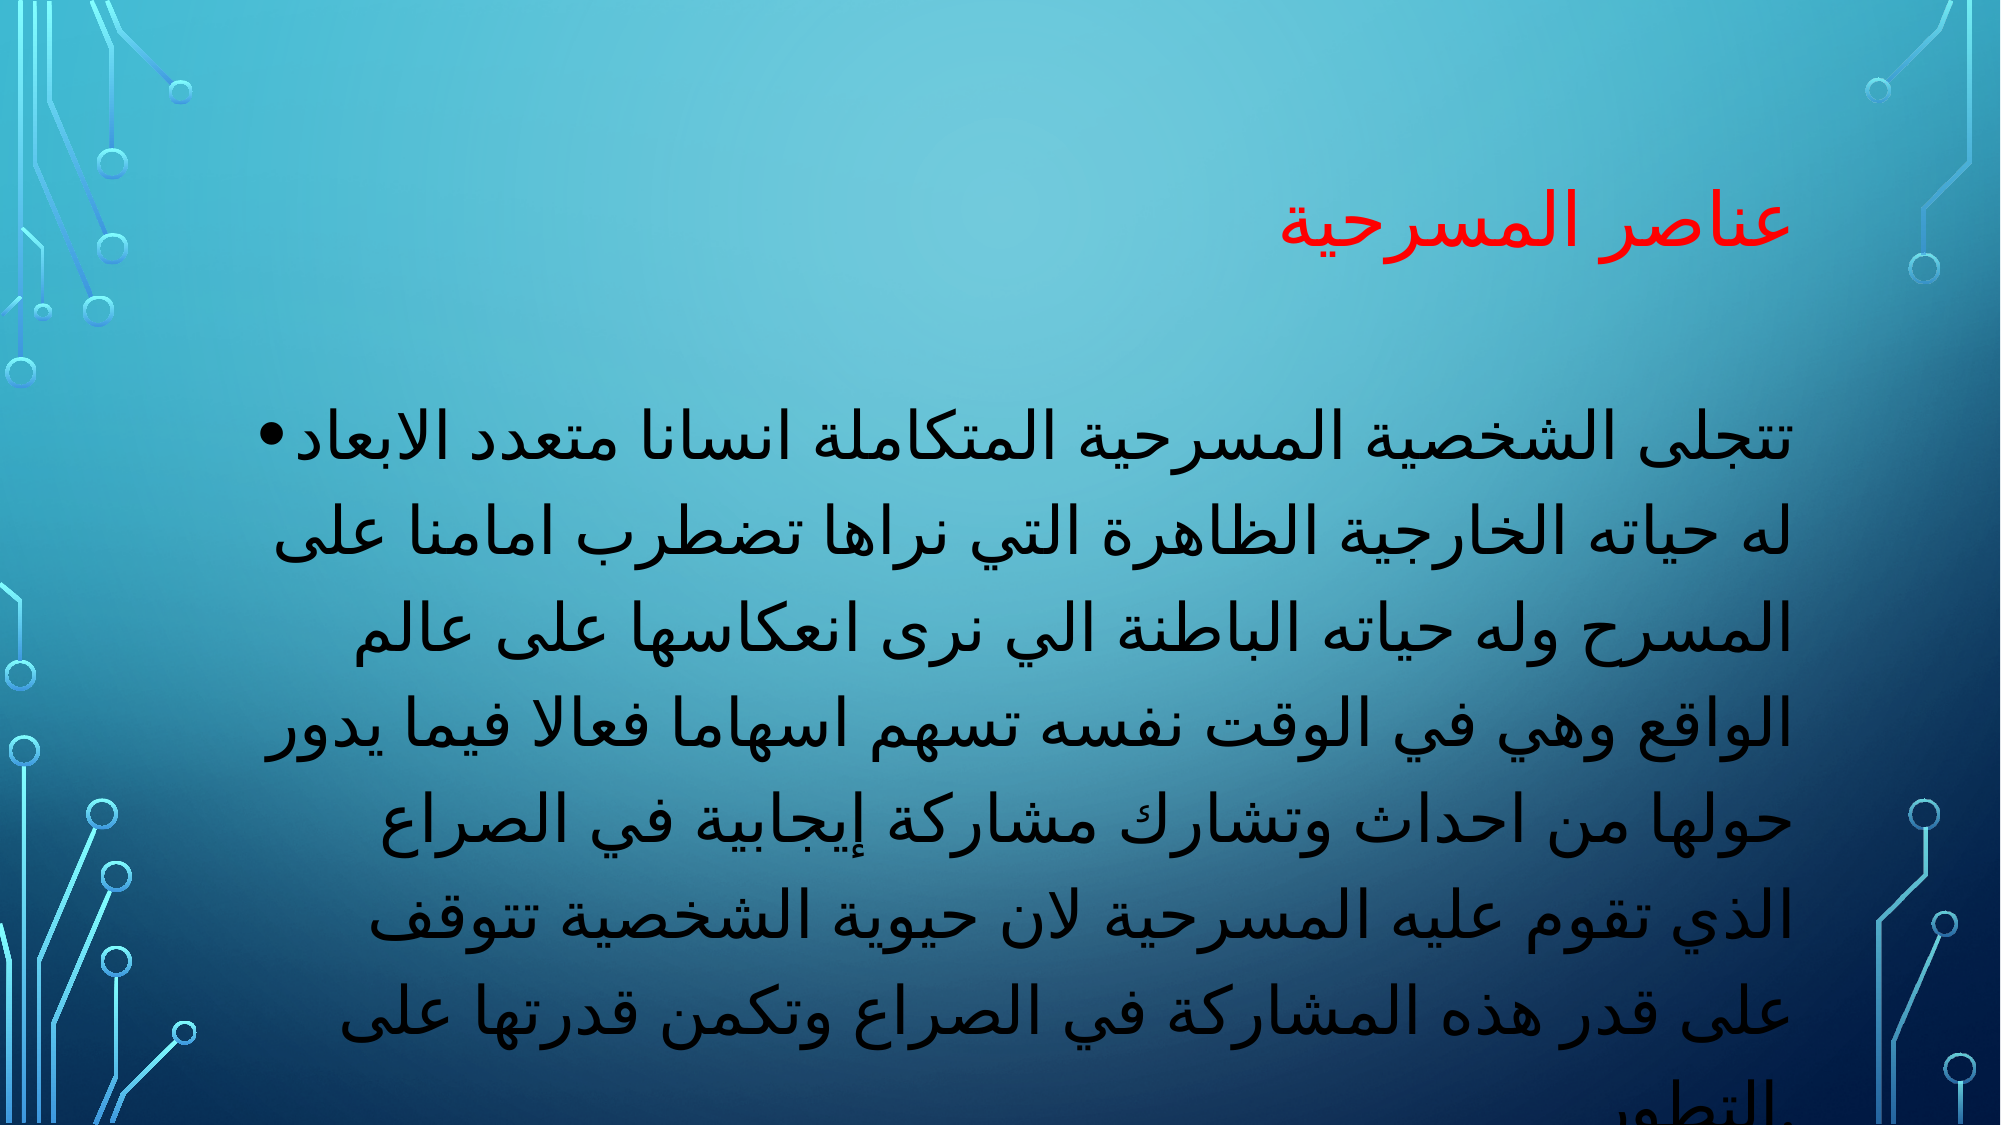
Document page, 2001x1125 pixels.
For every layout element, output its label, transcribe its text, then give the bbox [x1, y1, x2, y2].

list تتجلى الشخصية المسرحية المتكاملة انسانا متعدد الابعاد له حياته الخارجية الظاهرة التي نراها تضطرب امامنا على المسرح وله حياته الباطنة الي نرى انعكاسها على عالم الواقع وهي في الوقت نفسه تسهم اسهاما فعالا فيما يدور حولها من احداث وتشارك مشاركة إيجابية في الصراع الذي تقوم عليه المسرحية لان حيوية الشخصية تتوقف على قدر هذه المشاركة في الصراع وتكمن قدرتها على التطور. [187, 369, 1813, 950]
title عناصر المسرحية [187, 101, 1813, 344]
